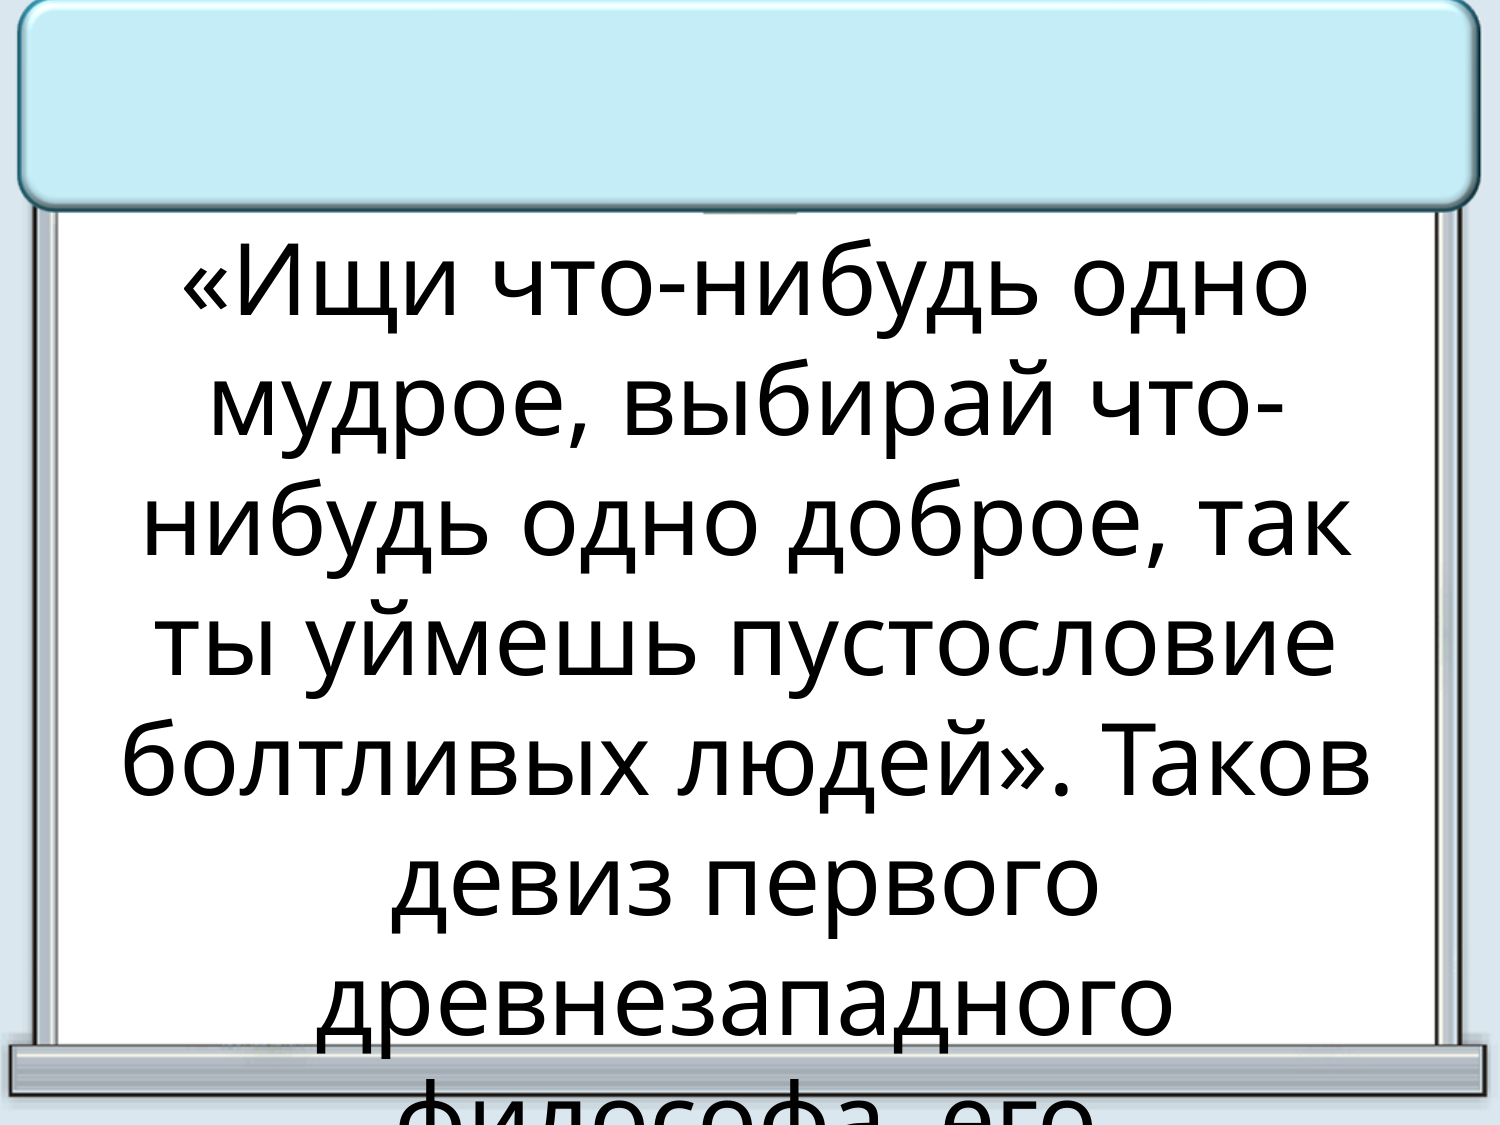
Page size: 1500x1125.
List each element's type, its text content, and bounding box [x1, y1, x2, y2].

picture [0, 0, 1500, 1125]
text_box «Ищи что-нибудь одно мудрое, выбирай что-нибудь одно доброе, так ты уймешь пустословие болтливых людей». Таков девиз первого древнезападного философа, его философское завещание. [58, 208, 1436, 1125]
